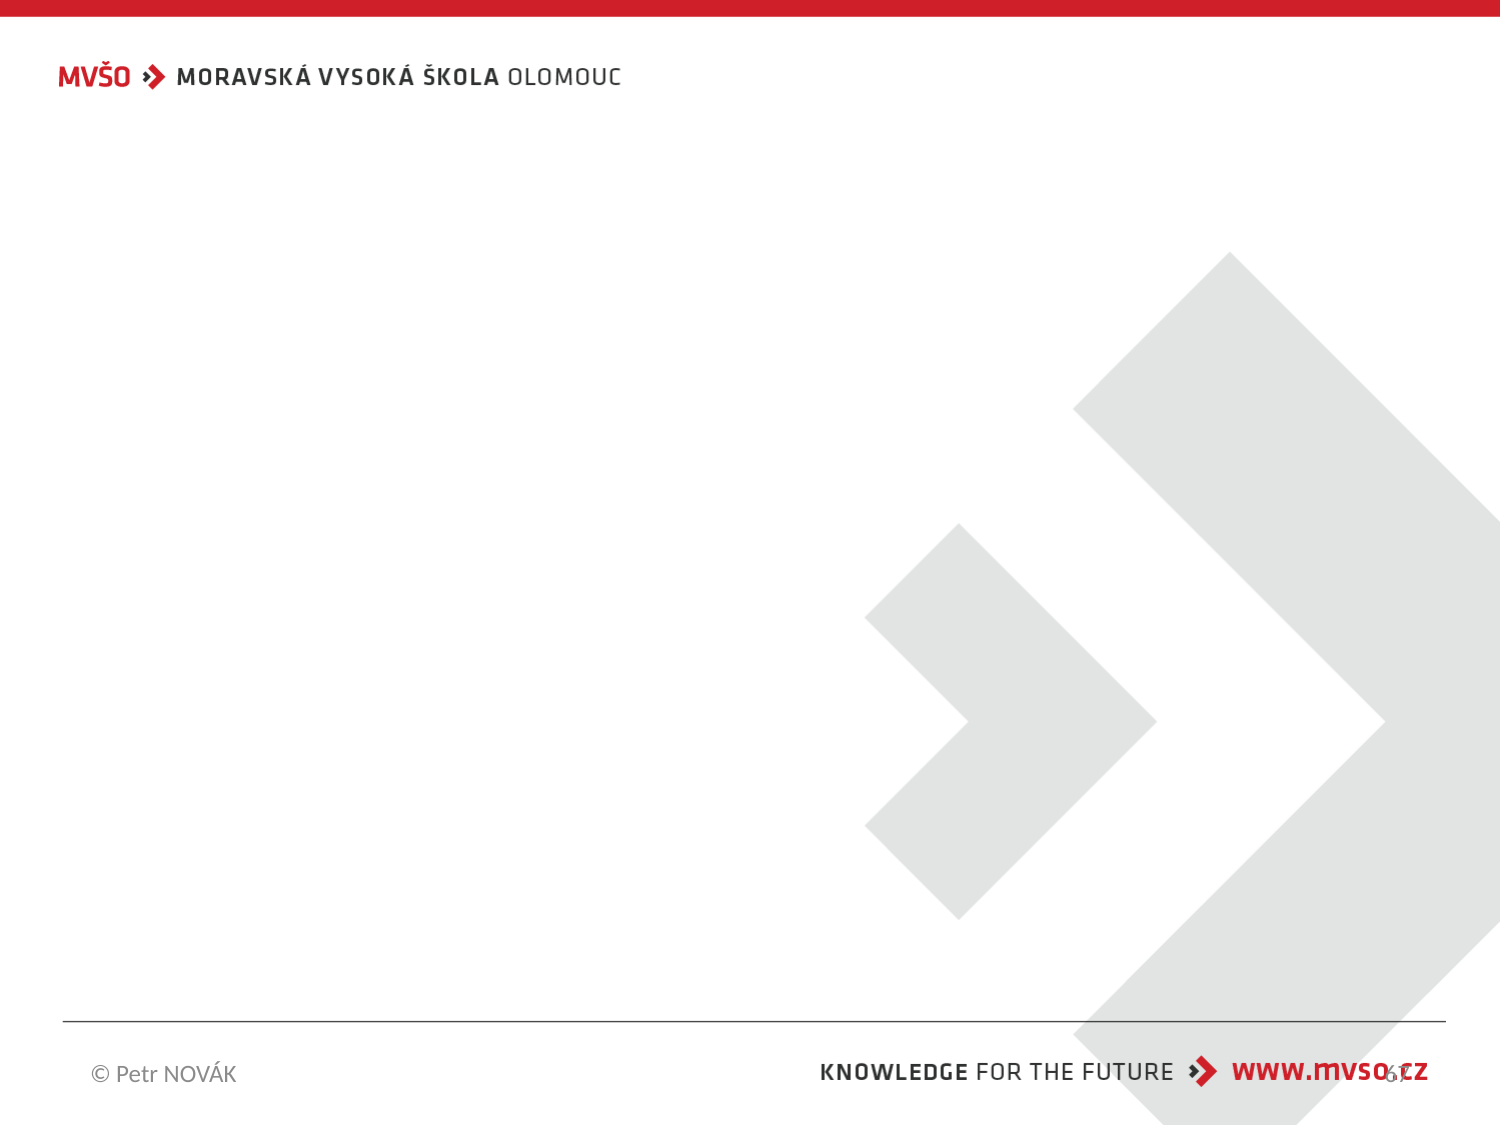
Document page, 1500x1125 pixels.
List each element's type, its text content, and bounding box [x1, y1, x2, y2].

slide_number 67 [1074, 1042, 1425, 1103]
slide_number © Petr NOVÁK [75, 1042, 425, 1103]
picture [0, 0, 1500, 1125]
